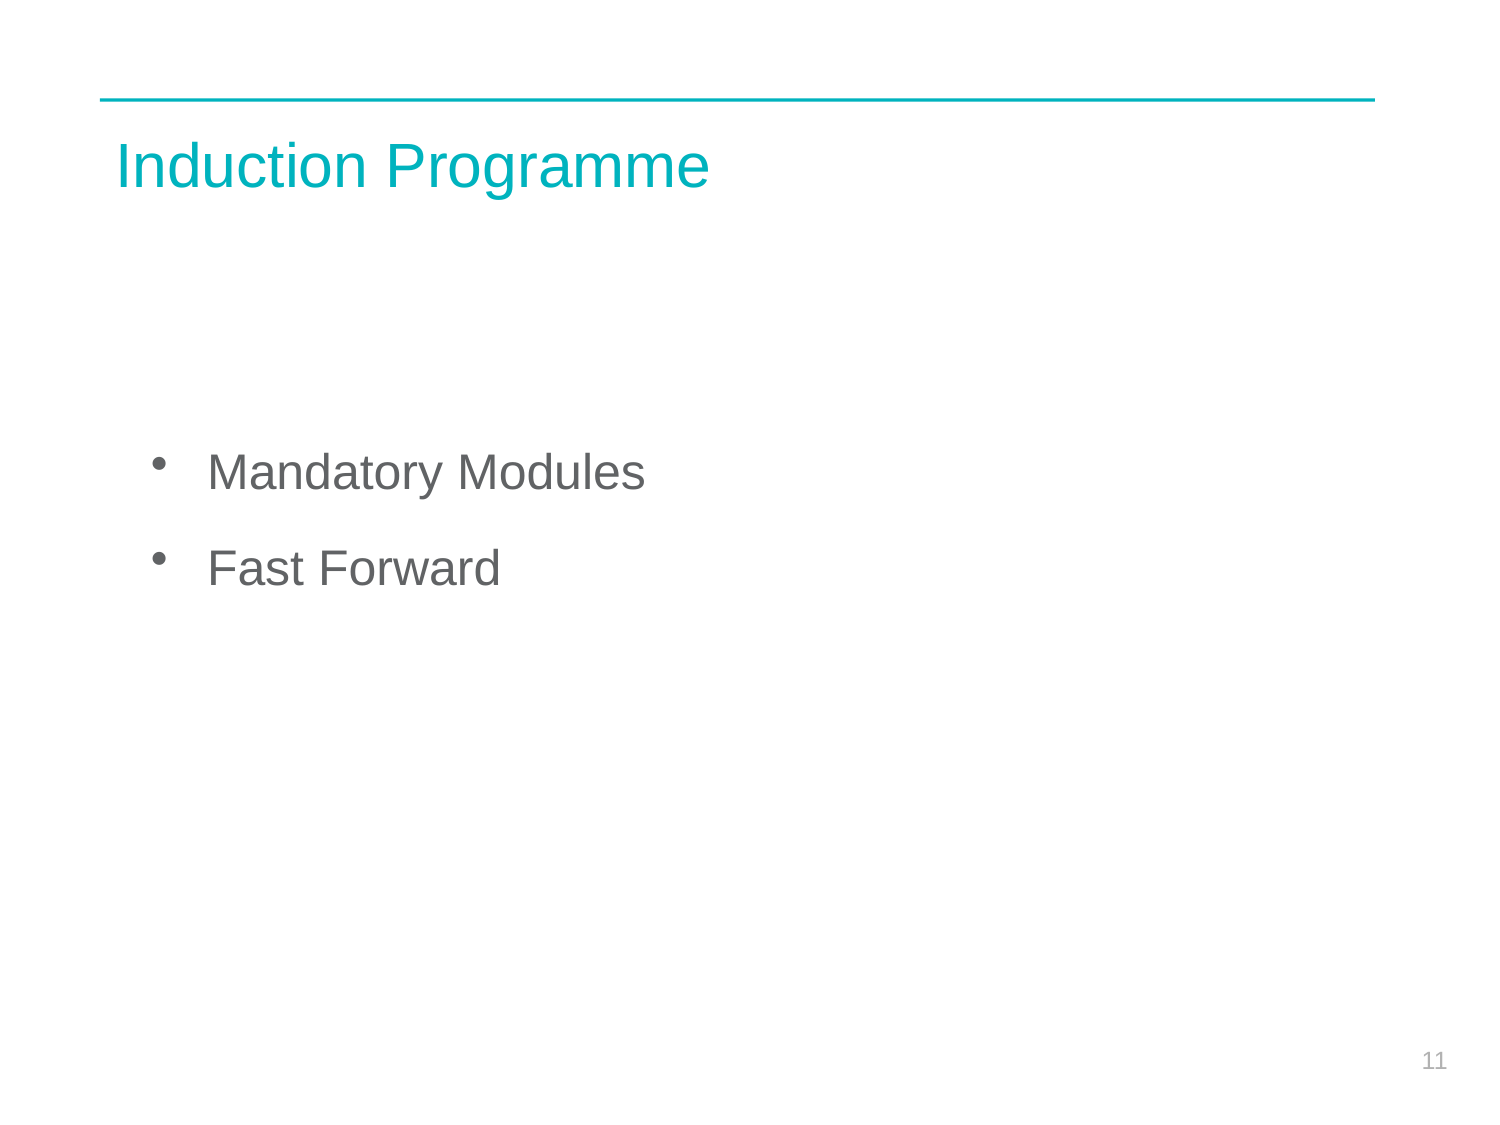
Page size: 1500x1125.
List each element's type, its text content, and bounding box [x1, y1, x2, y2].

list Mandatory Modules Fast Forward [135, 432, 1411, 789]
title Induction Programme [100, 117, 1376, 306]
